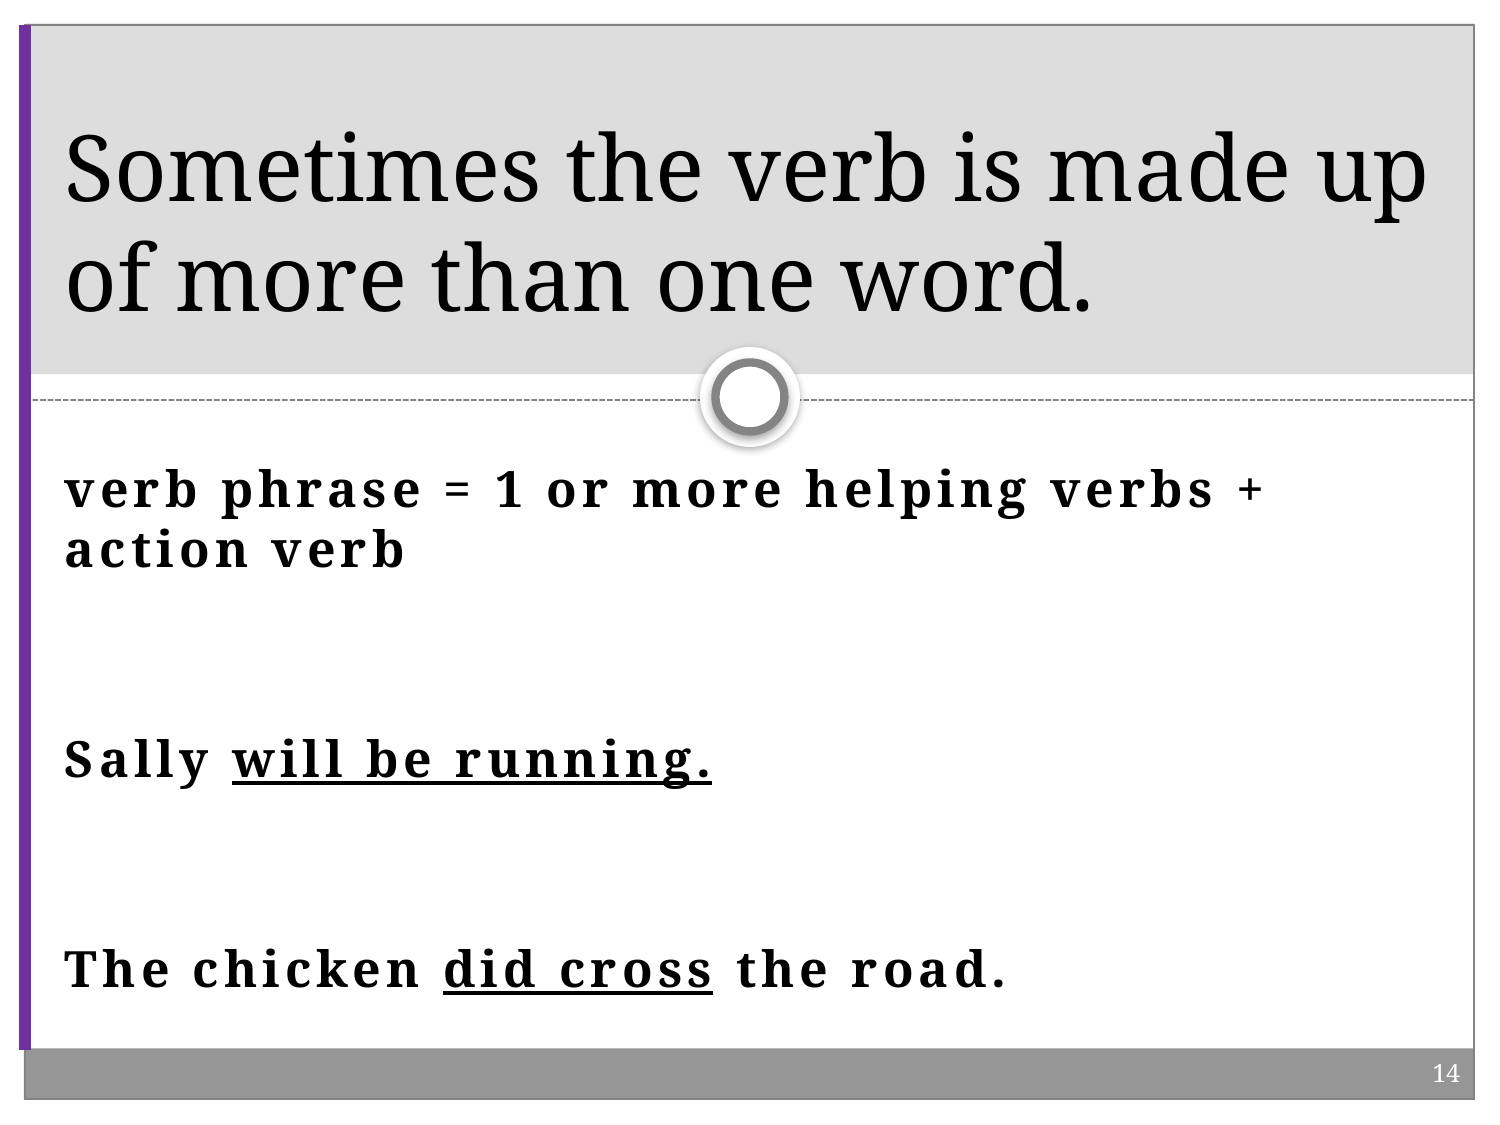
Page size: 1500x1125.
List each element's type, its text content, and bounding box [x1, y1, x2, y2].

title Sometimes the verb is made up of more than one word. [50, 50, 1450, 338]
list verb phrase = 1 or more helping verbs + action verb Sally will be running. The chicken did cross the road. [50, 450, 1450, 1025]
footer 14 [887, 1050, 1475, 1110]
